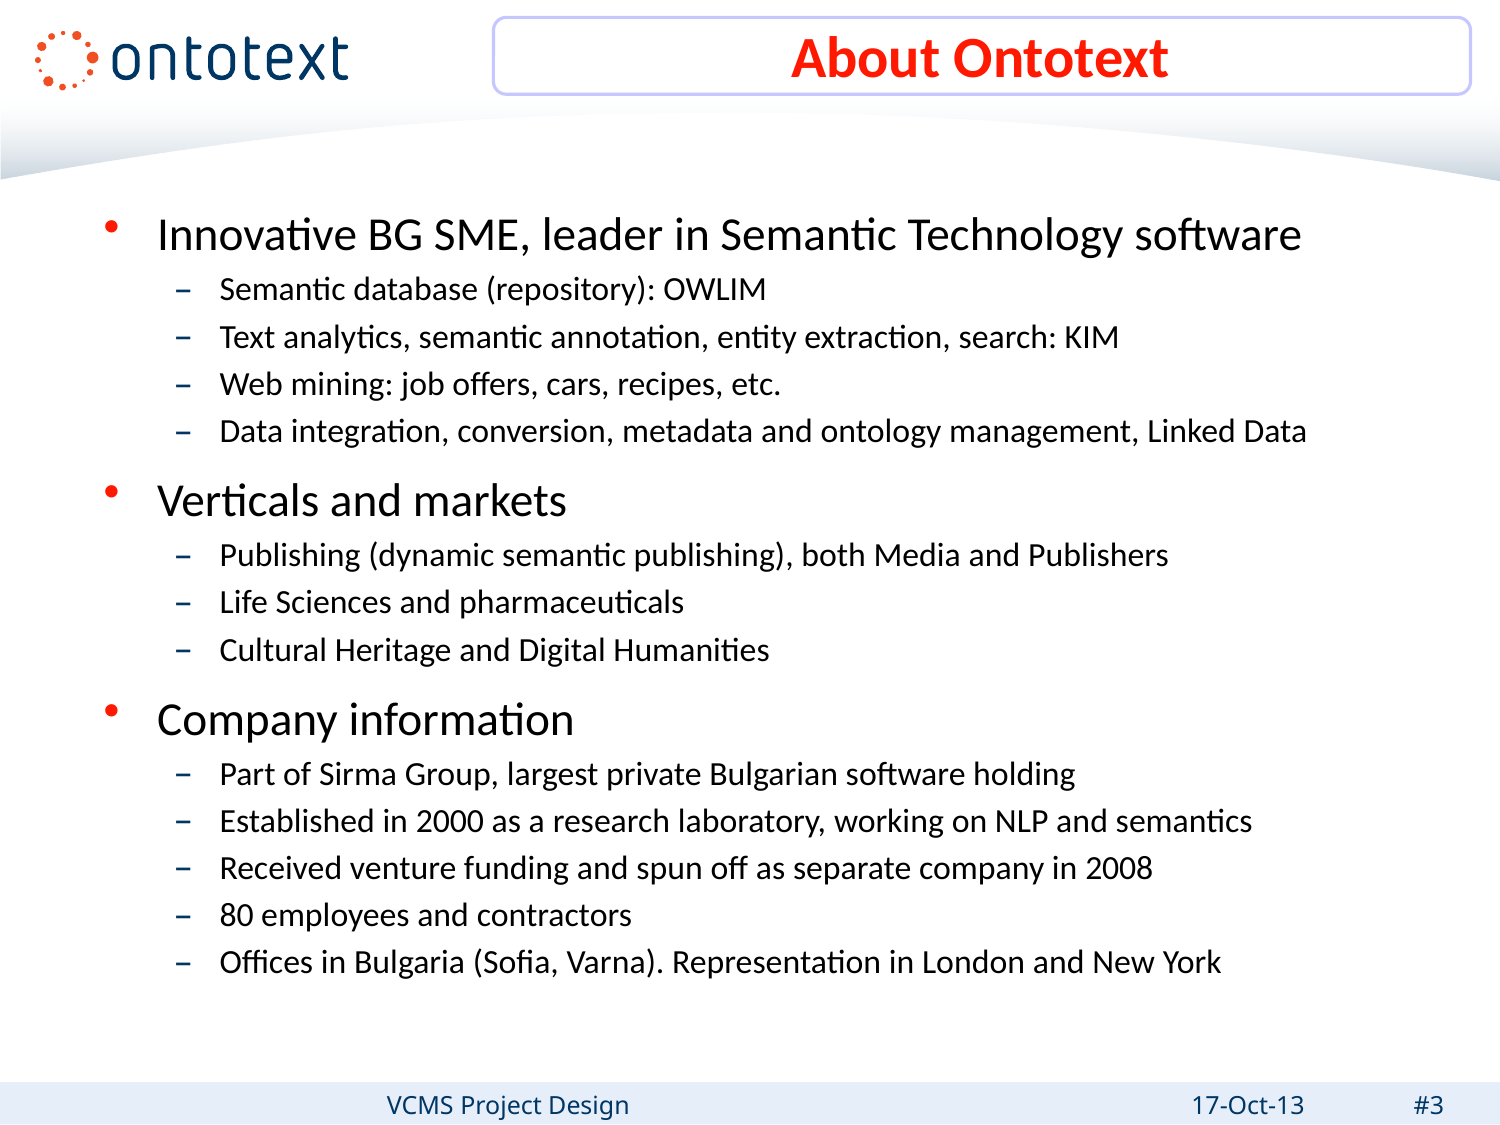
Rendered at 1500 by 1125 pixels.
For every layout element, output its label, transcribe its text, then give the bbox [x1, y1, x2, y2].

slide_number 17-Oct-13 [1160, 1082, 1336, 1123]
list Innovative BG SME, leader in Semantic Technology software Semantic database (repository): OWLIM Text analytics, semantic annotation, entity extraction, search: KIM Web mining: job offers, cars, recipes, etc. Data integration, conversion, metadata and ontology management, Linked Data Verticals and markets Publishing (dynamic semantic publishing), both Media and Publishers Life Sciences and pharmaceuticals Cultural Heritage and Digital Humanities Company information Part of Sirma Group, largest private Bulgarian software holding Established in 2000 as a research laboratory, working on NLP and semantics Received venture funding and spun off as separate company in 2008 80 employees and contractors Offices in Bulgaria (Sofia, Varna). Representation in London and New York [88, 196, 1448, 1000]
slide_number #3 [1347, 1082, 1459, 1123]
footer VCMS Project Design [372, 1082, 1152, 1123]
title About Ontotext [489, 0, 1471, 114]
